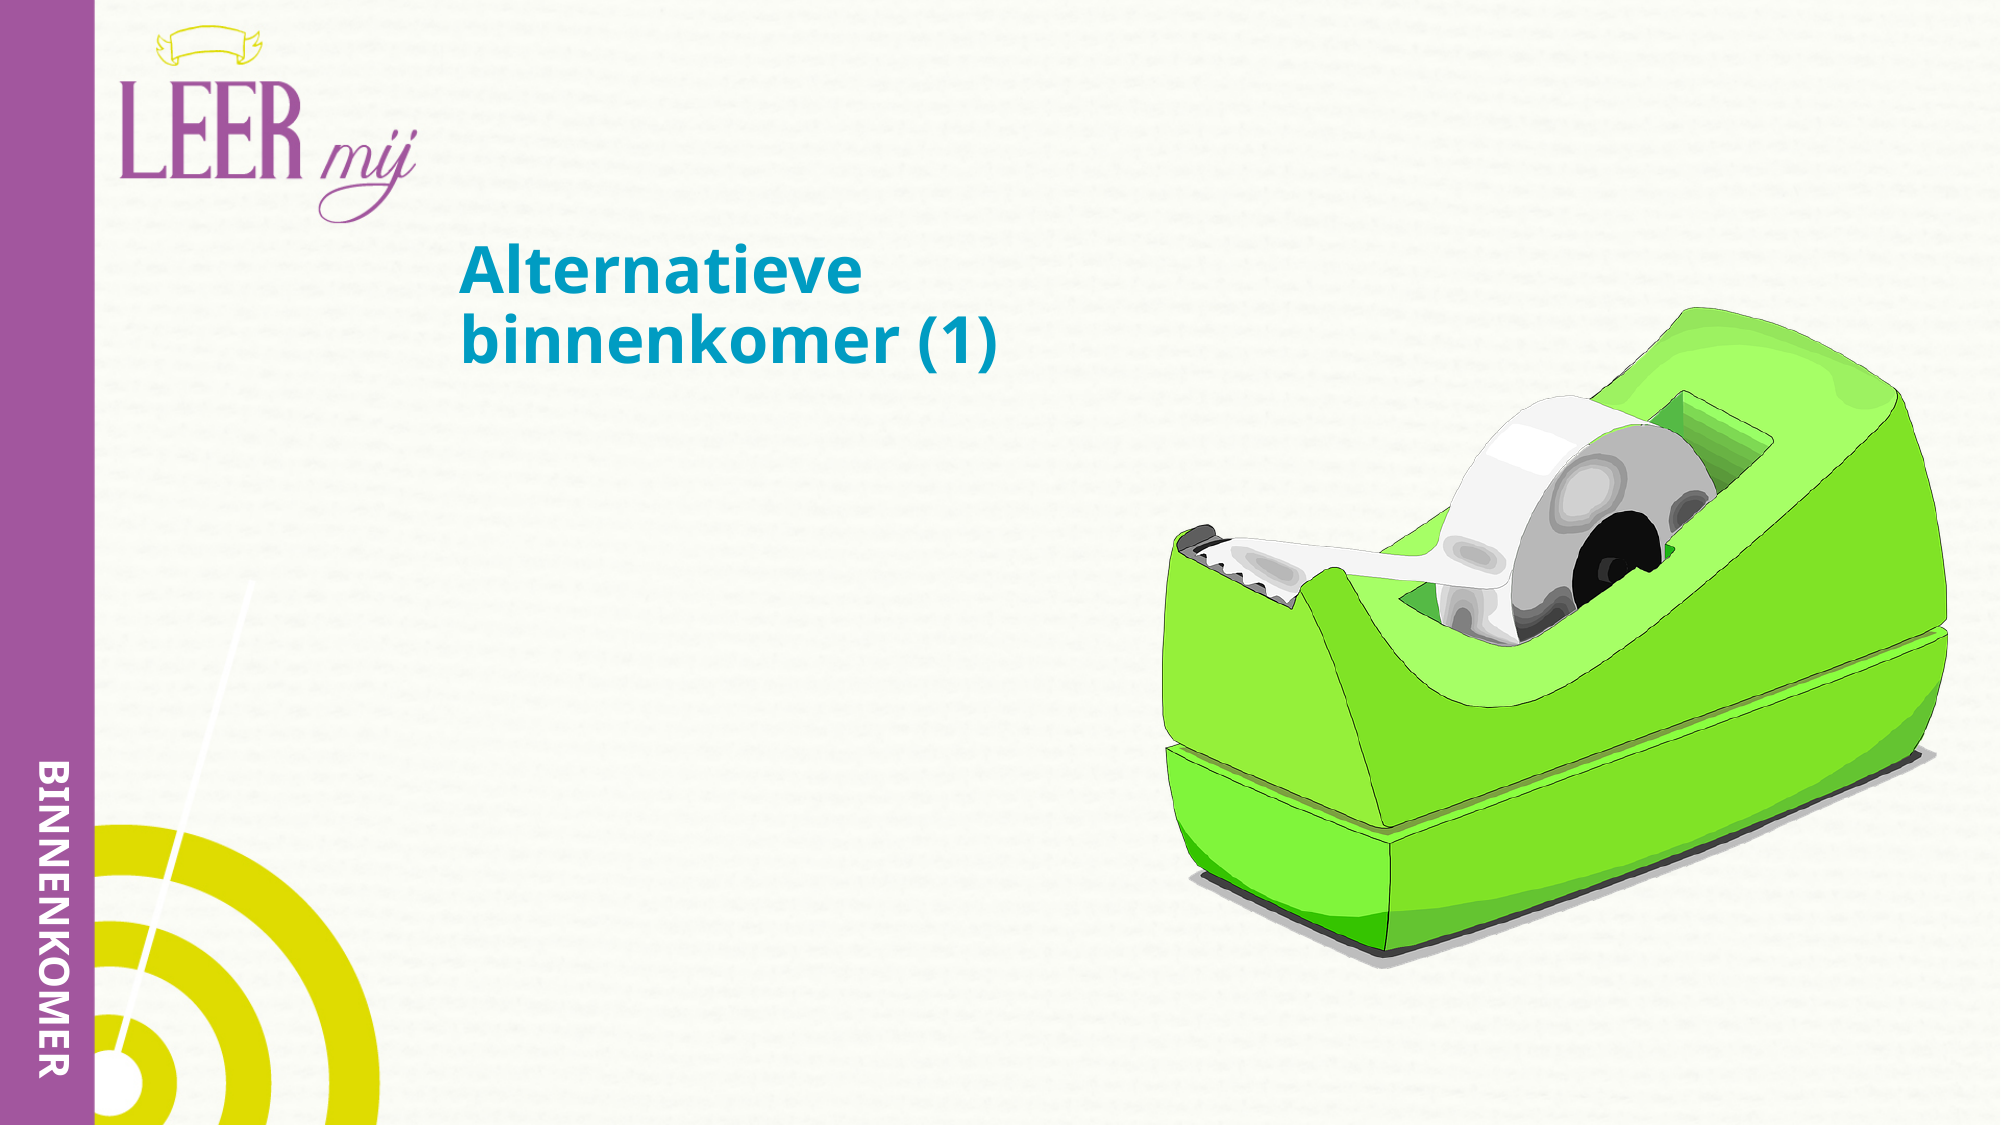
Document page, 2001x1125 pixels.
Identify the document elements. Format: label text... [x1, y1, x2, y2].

title Alternatieve binnenkomer (1) [444, 229, 1102, 386]
picture [0, 0, 2001, 1125]
